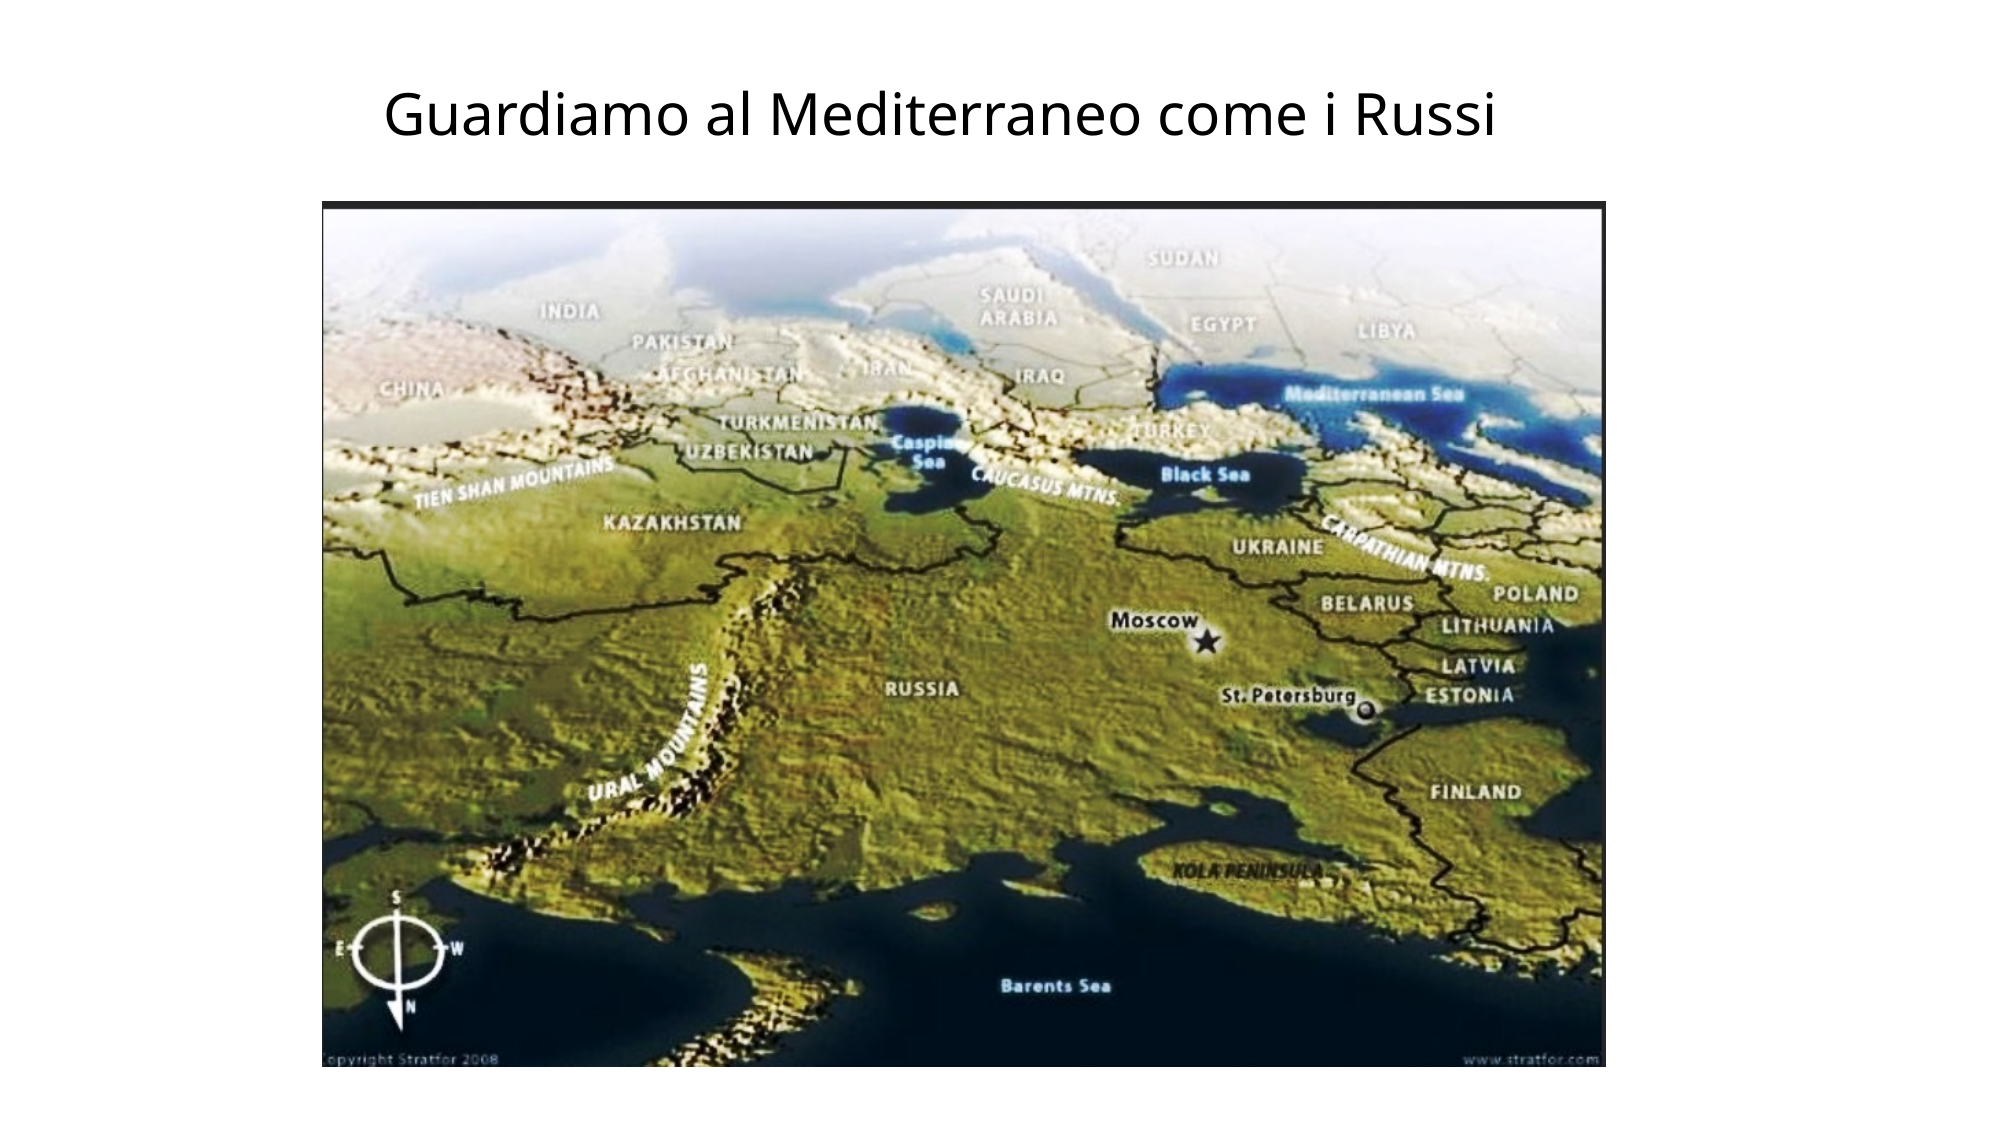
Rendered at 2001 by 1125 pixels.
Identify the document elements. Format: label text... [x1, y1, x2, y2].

text_box Guardiamo al Mediterraneo come i Russi [27, 0, 1854, 200]
picture [321, 201, 1606, 1067]
